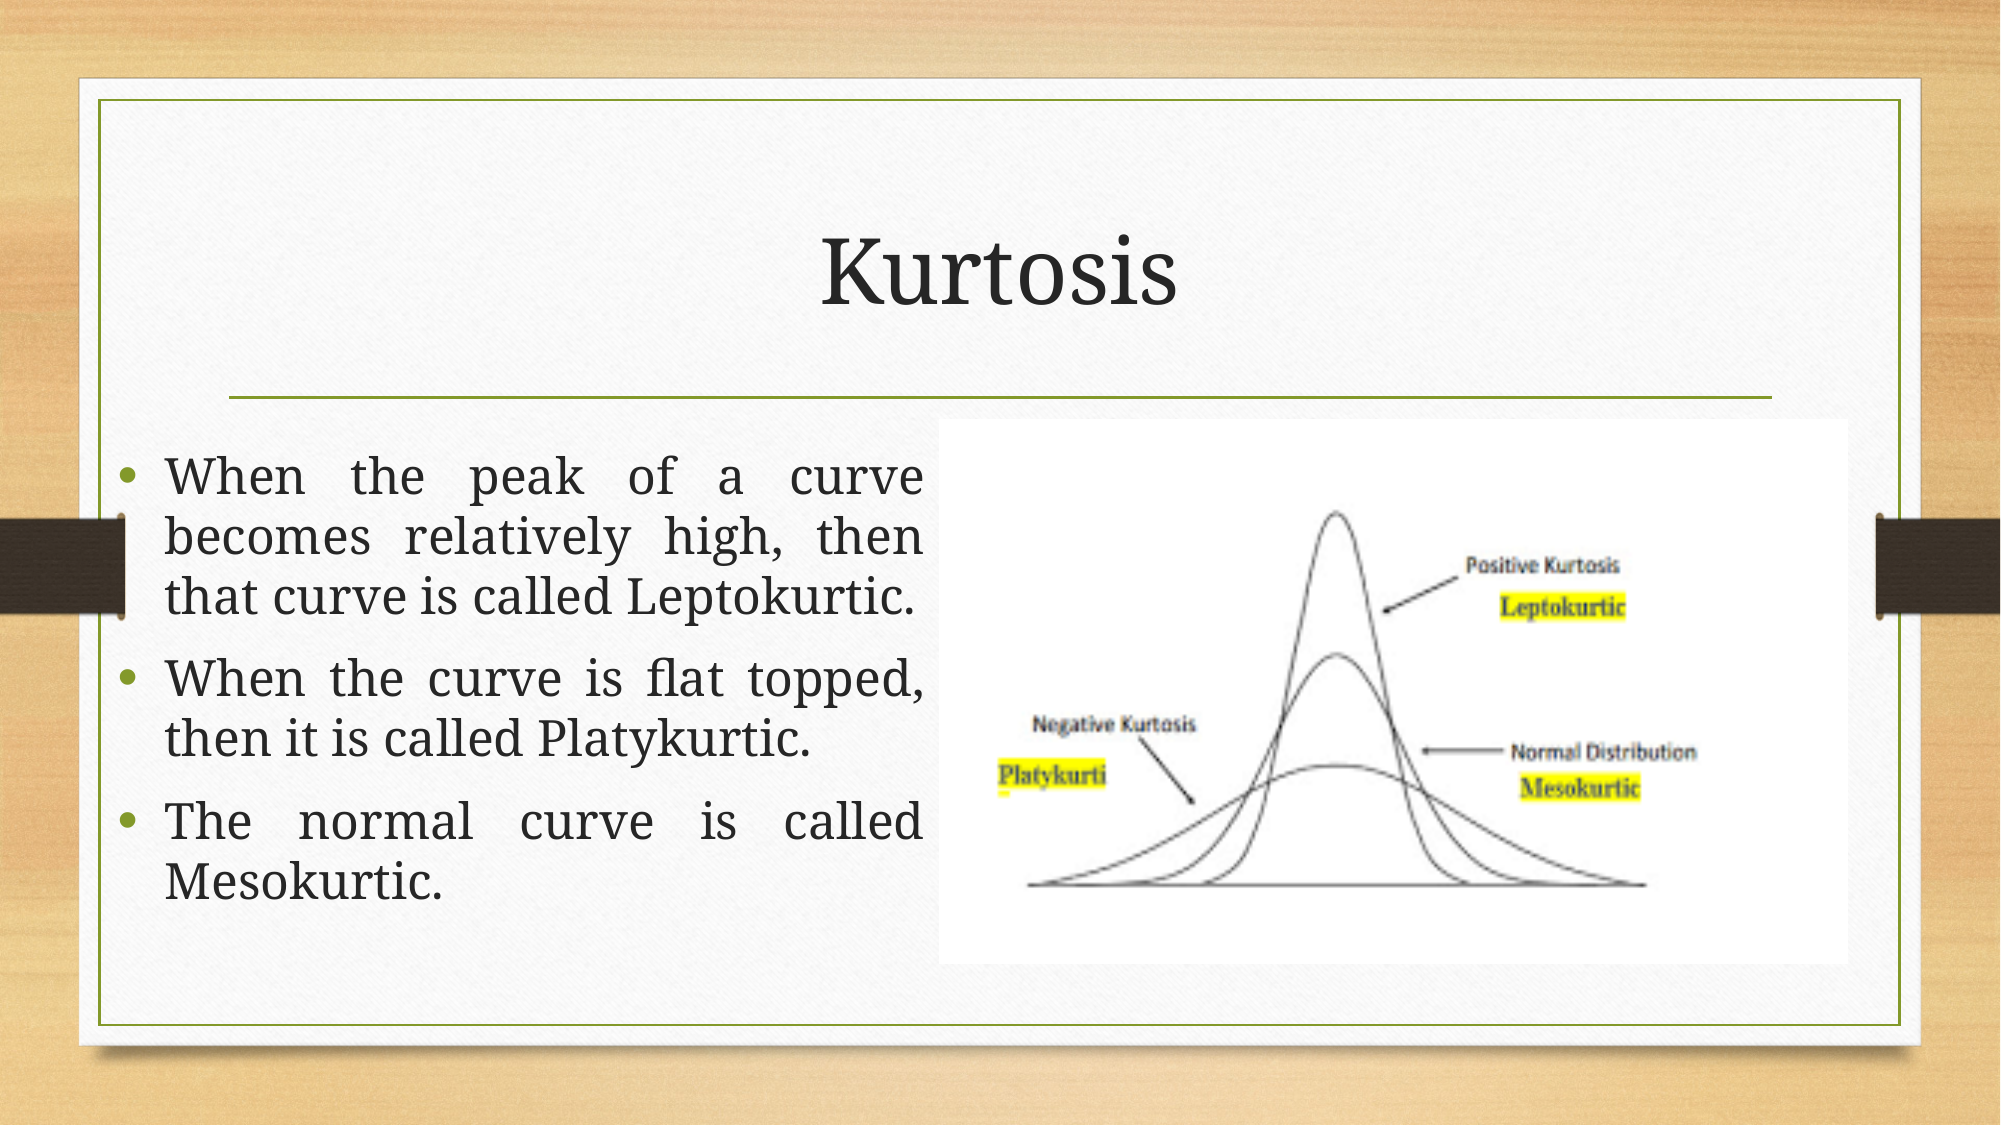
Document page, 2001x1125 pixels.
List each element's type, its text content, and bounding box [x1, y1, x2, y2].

picture [0, 0, 2001, 1125]
list When the peak of a curve becomes relatively high, then that curve is called Leptokurtic. When the curve is flat topped, then it is called Platykurtic. The normal curve is called Mesokurtic. [102, 436, 940, 982]
title Kurtosis [212, 161, 1788, 375]
